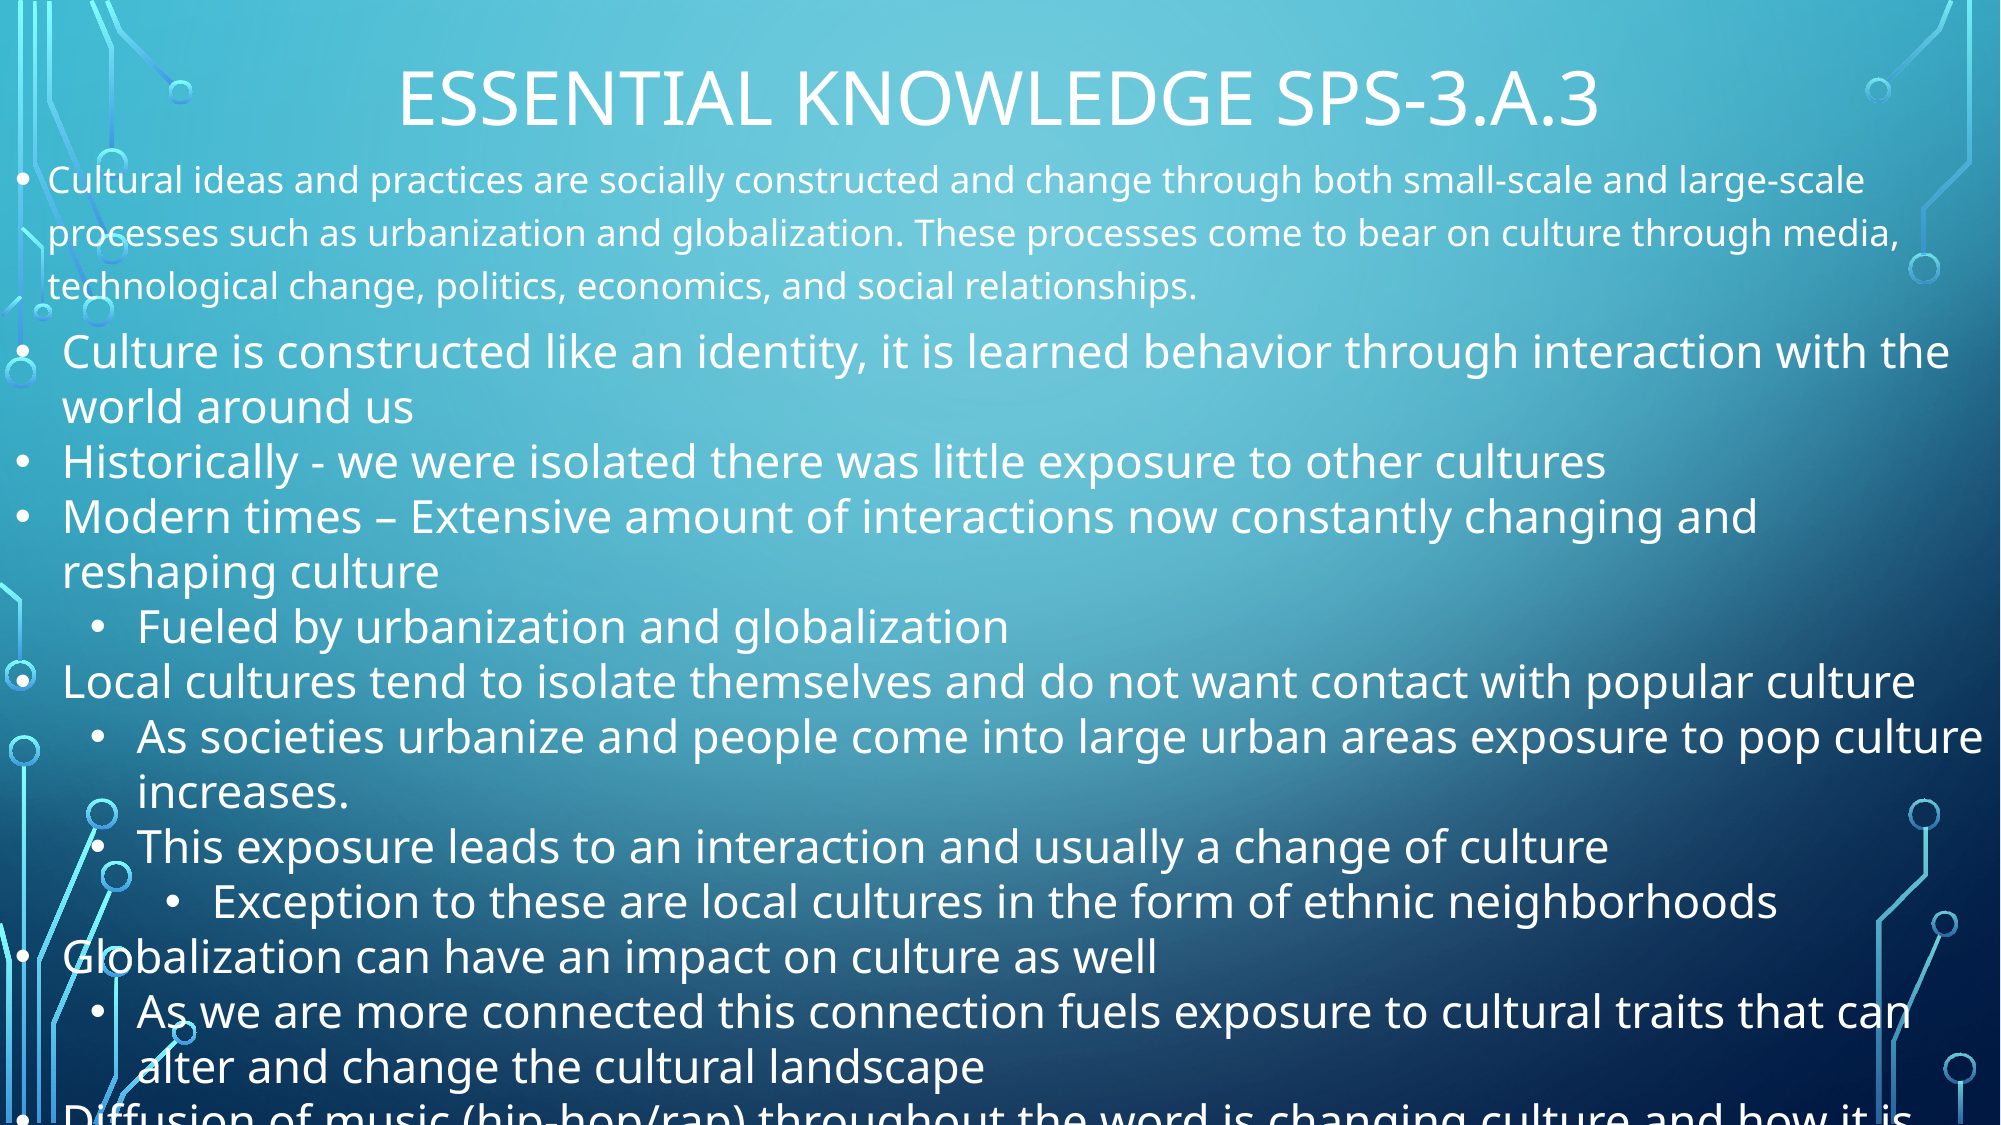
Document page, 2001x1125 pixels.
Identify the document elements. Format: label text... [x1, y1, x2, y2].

text_box Culture is constructed like an identity, it is learned behavior through interaction with the world around us Historically - we were isolated there was little exposure to other cultures Modern times – Extensive amount of interactions now constantly changing and reshaping culture Fueled by urbanization and globalization Local cultures tend to isolate themselves and do not want contact with popular culture As societies urbanize and people come into large urban areas exposure to pop culture increases. This exposure leads to an interaction and usually a change of culture Exception to these are local cultures in the form of ethnic neighborhoods Globalization can have an impact on culture as well As we are more connected this connection fuels exposure to cultural traits that can alter and change the cultural landscape Diffusion of music (hip-hop/rap) throughout the word is changing culture and how it is expressed Middle East Korea [0, 315, 2000, 1125]
title Essential Knowledge SPS-3.A.3 [187, 26, 1813, 140]
list Cultural ideas and practices are socially constructed and change through both small-scale and large-scale processes such as urbanization and globalization. These processes come to bear on culture through media, technological change, politics, economics, and social relationships. [0, 140, 2000, 315]
